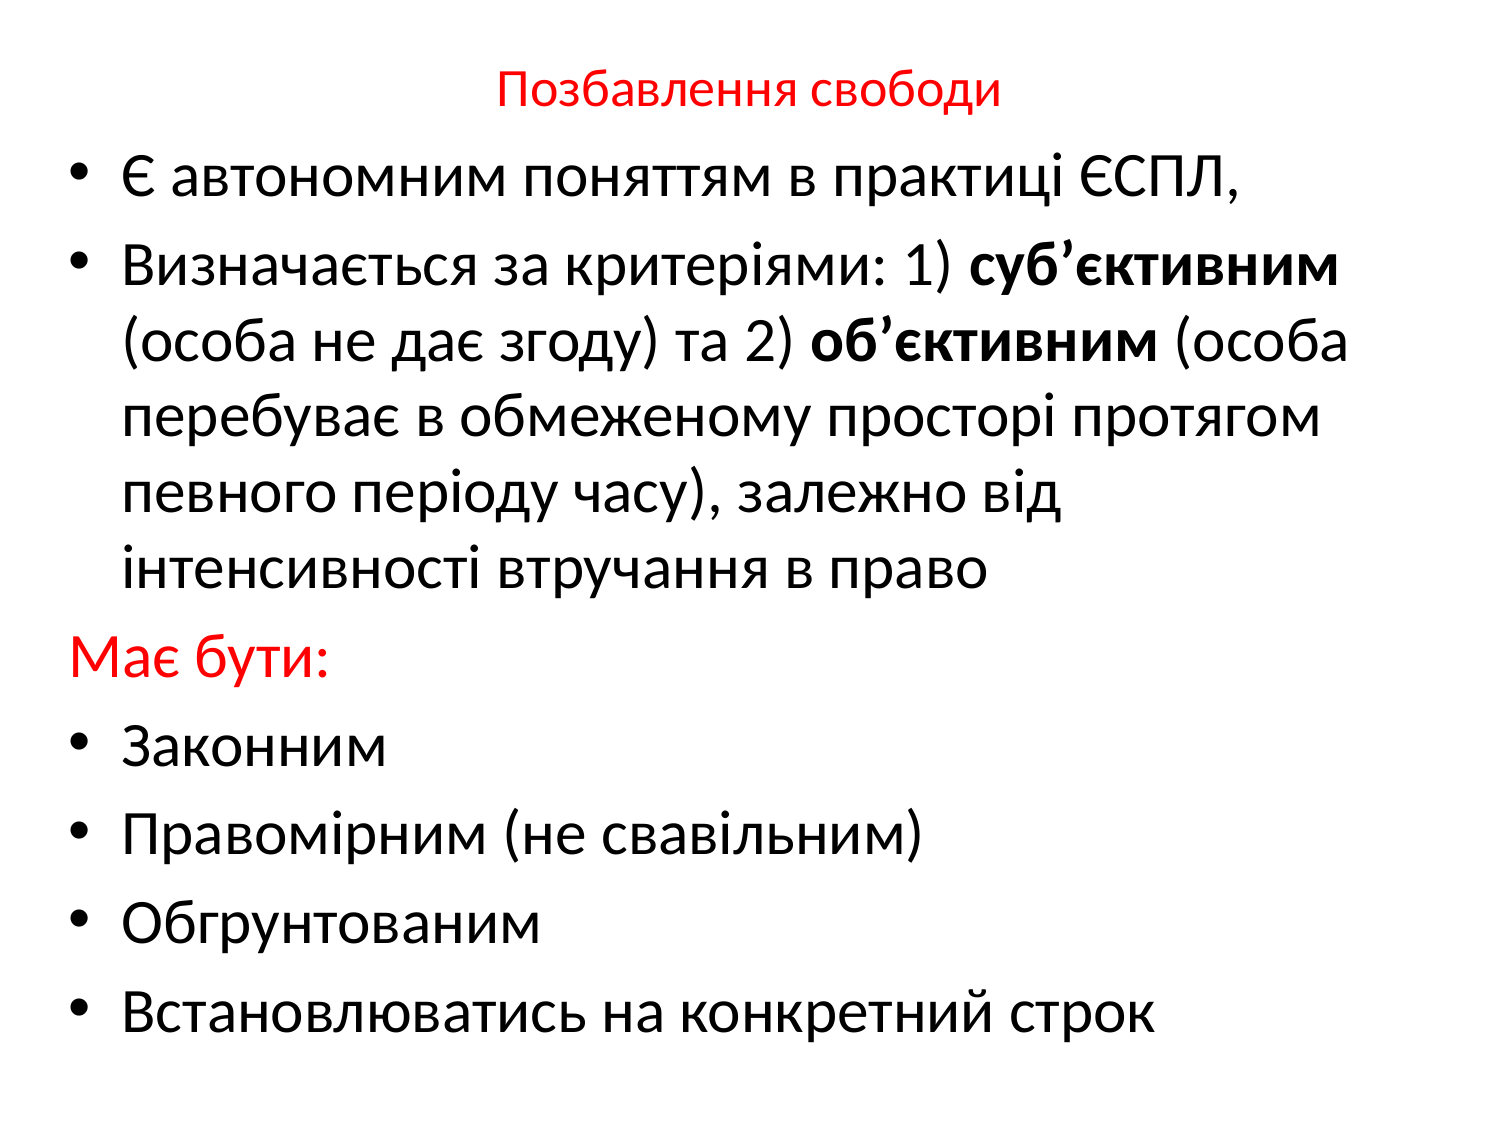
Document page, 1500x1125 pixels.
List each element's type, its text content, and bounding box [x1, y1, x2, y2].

title Позбавлення свободи [75, 45, 1425, 125]
list Є автономним поняттям в практиці ЄСПЛ, Визначається за критеріями: 1) суб’єктивним (особа не дає згоду) та 2) об’єктивним (особа перебуває в обмеженому просторі протягом певного періоду часу), залежно від інтенсивності втручання в право Має бути: Законним Правомірним (не свавільним) Обгрунтованим Встановлюватись на конкретний строк [53, 125, 1425, 1071]
